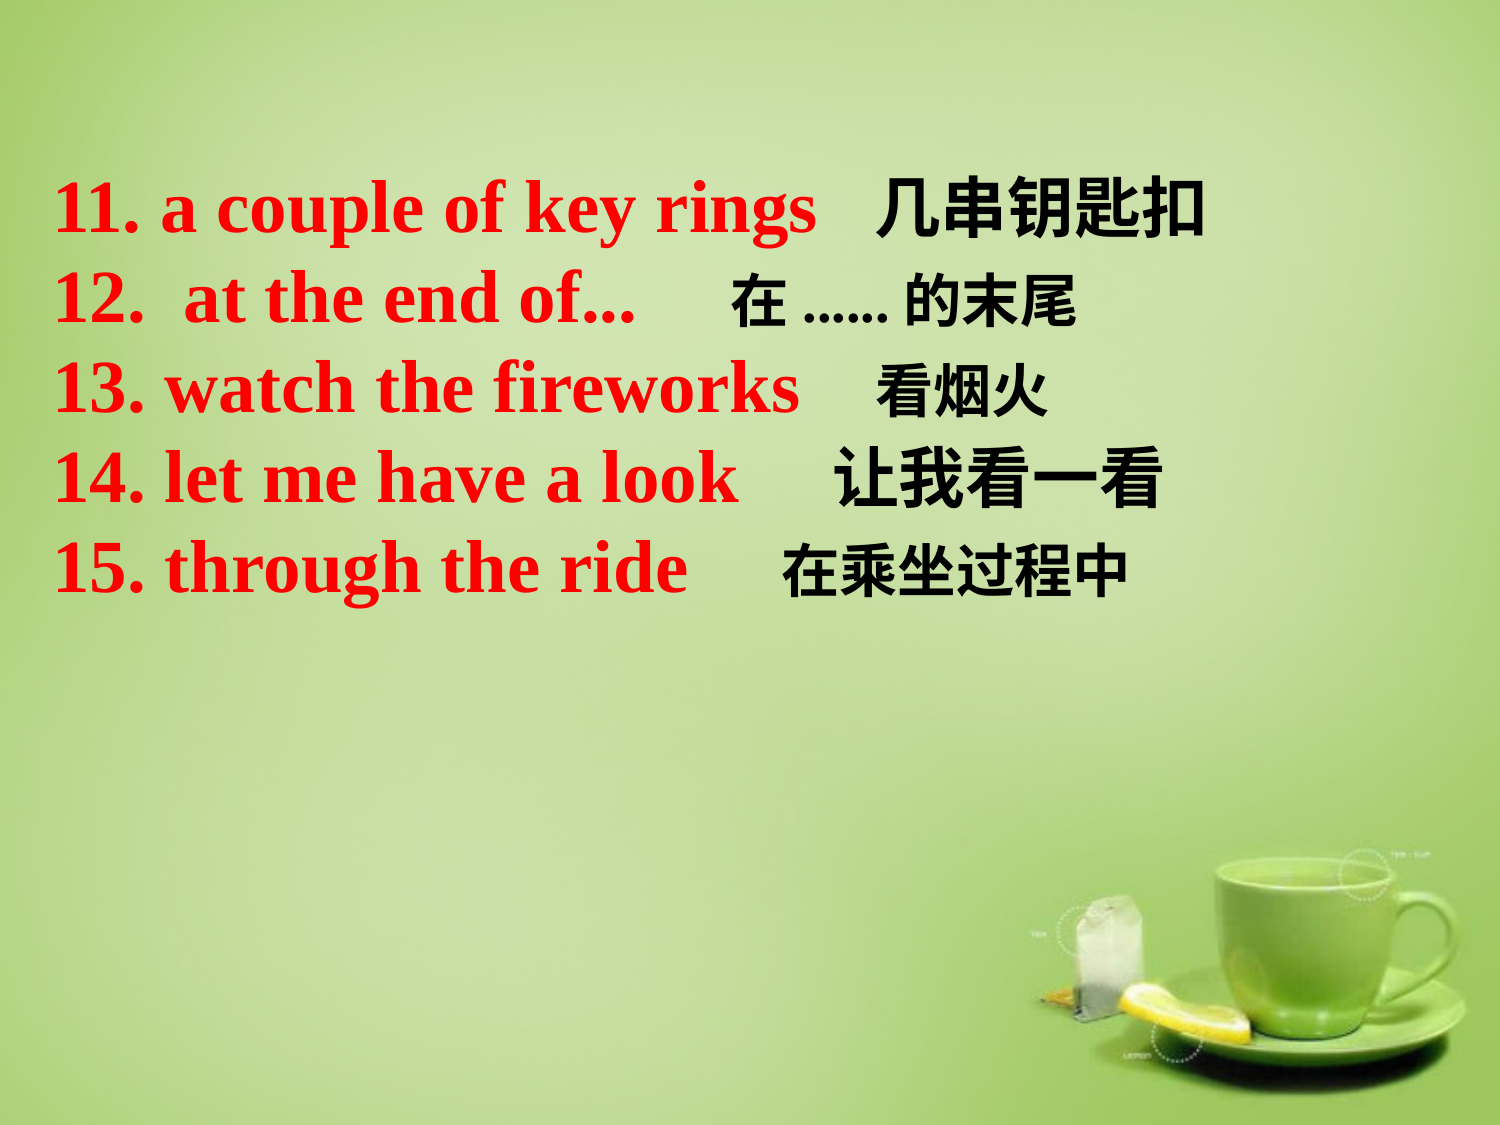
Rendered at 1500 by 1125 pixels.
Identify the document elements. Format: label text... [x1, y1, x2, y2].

text_box 11. a couple of key rings 几串钥匙扣 12. at the end of... 在......的末尾 13. watch the fireworks 看烟火 14. let me have a look 让我看一看 15. through the ride 在乘坐过程中 [37, 149, 1238, 685]
picture [0, 0, 1500, 1125]
